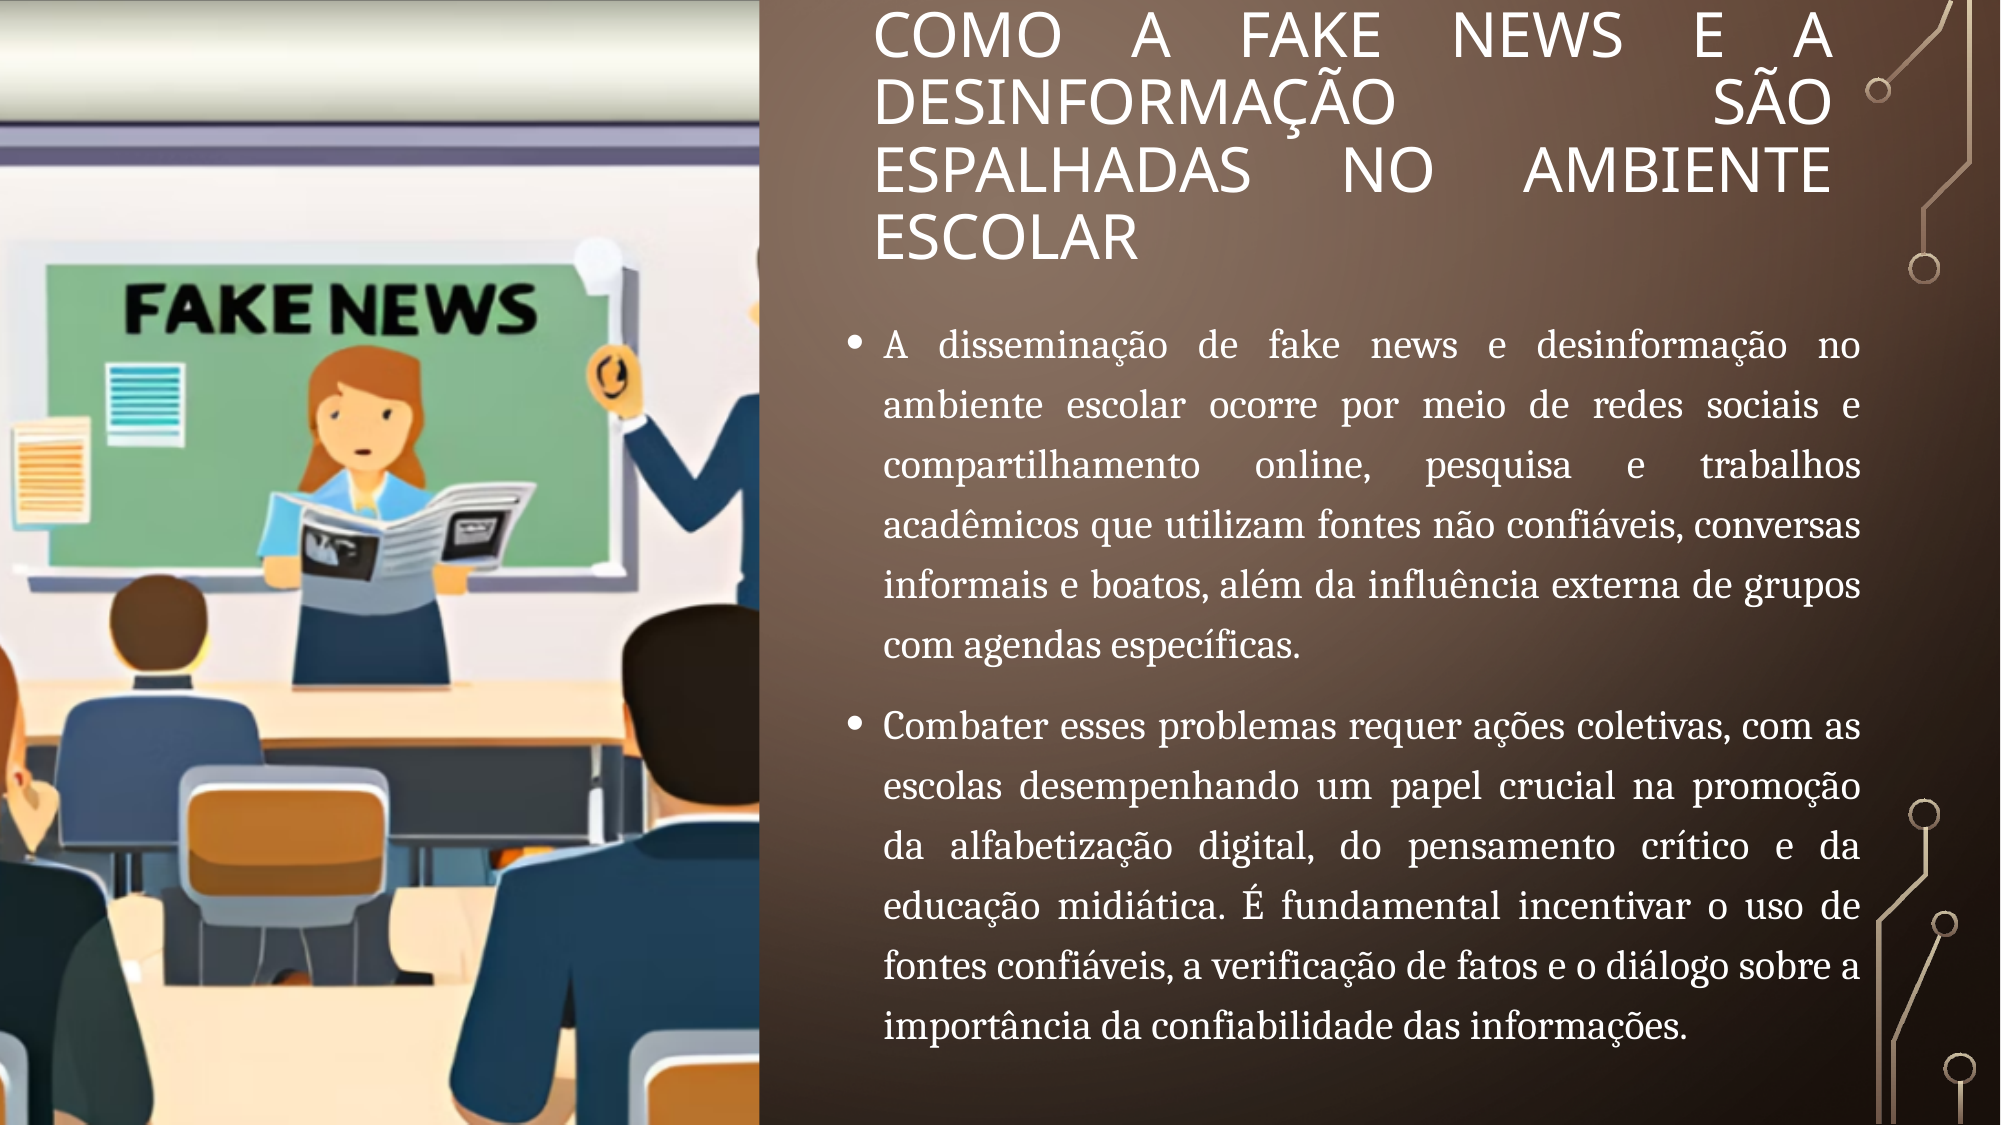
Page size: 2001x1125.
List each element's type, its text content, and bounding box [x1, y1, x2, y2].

title COMO A FAKE NEWS E A DESINFORMAÇÃO SÃO ESPALHADAS NO AMBIENTE ESCOLAR [857, 16, 1850, 260]
list A disseminação de fake news e desinformação no ambiente escolar ocorre por meio de redes sociais e compartilhamento online, pesquisa e trabalhos acadêmicos que utilizam fontes não confiáveis, conversas informais e boatos, além da influência externa de grupos com agendas específicas. Combater esses problemas requer ações coletivas, com as escolas desempenhando um papel crucial na promoção da alfabetização digital, do pensamento crítico e da educação midiática. É fundamental incentivar o uso de fontes confiáveis, a verificação de fatos e o diálogo sobre a importância da confiabilidade das informações. [830, 299, 1876, 866]
picture [0, 0, 760, 1125]
